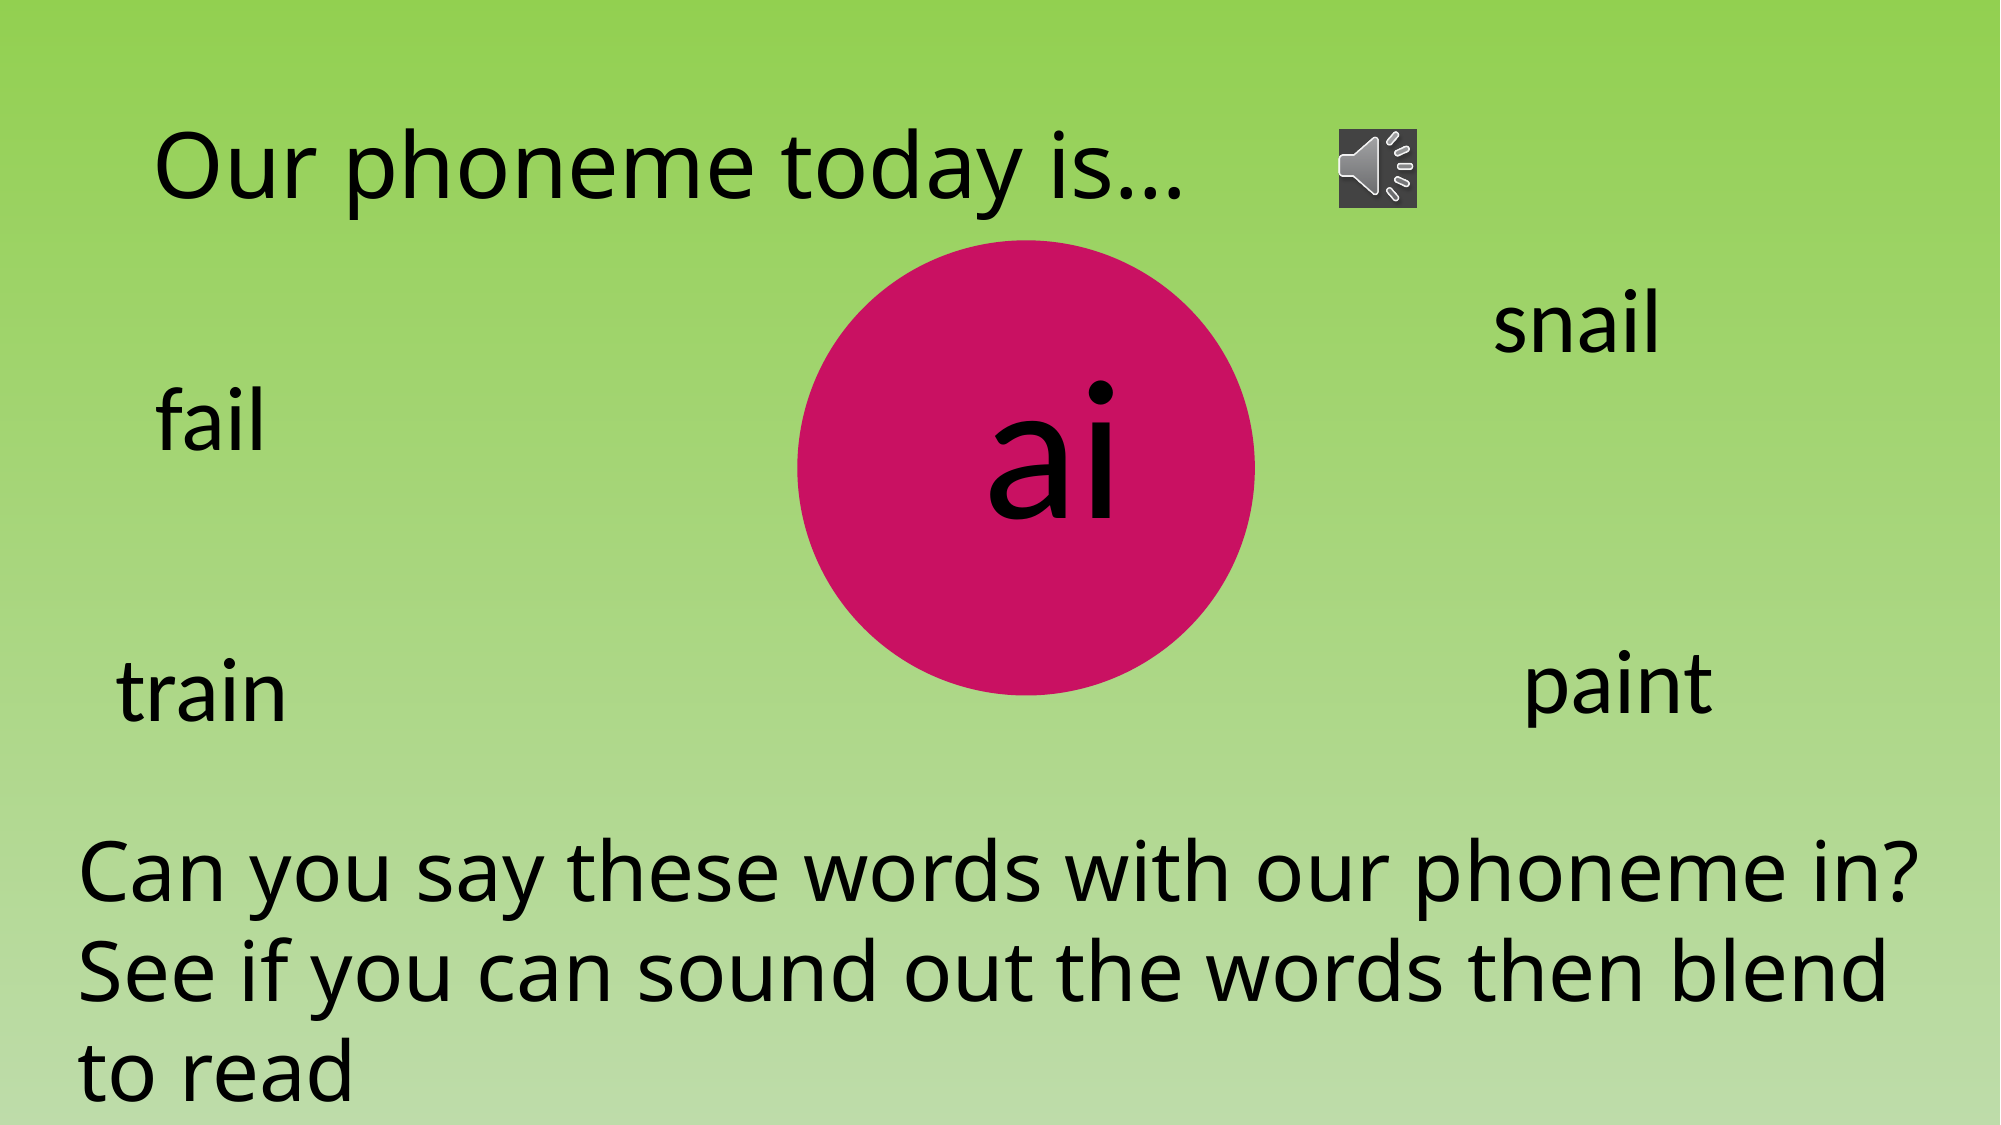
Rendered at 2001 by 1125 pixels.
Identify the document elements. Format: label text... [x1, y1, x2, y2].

text_box [799, 242, 1253, 694]
list ai [919, 337, 1188, 599]
picture [1337, 128, 1418, 209]
text_box Can you say these words with our phoneme in? See if you can sound out the words then blend to read [62, 810, 1950, 1125]
text_box fail [140, 350, 447, 476]
text_box train [100, 622, 498, 748]
text_box paint [1508, 614, 1815, 740]
title Our phoneme today is… [137, 59, 1863, 278]
text_box snail [1477, 253, 1784, 379]
